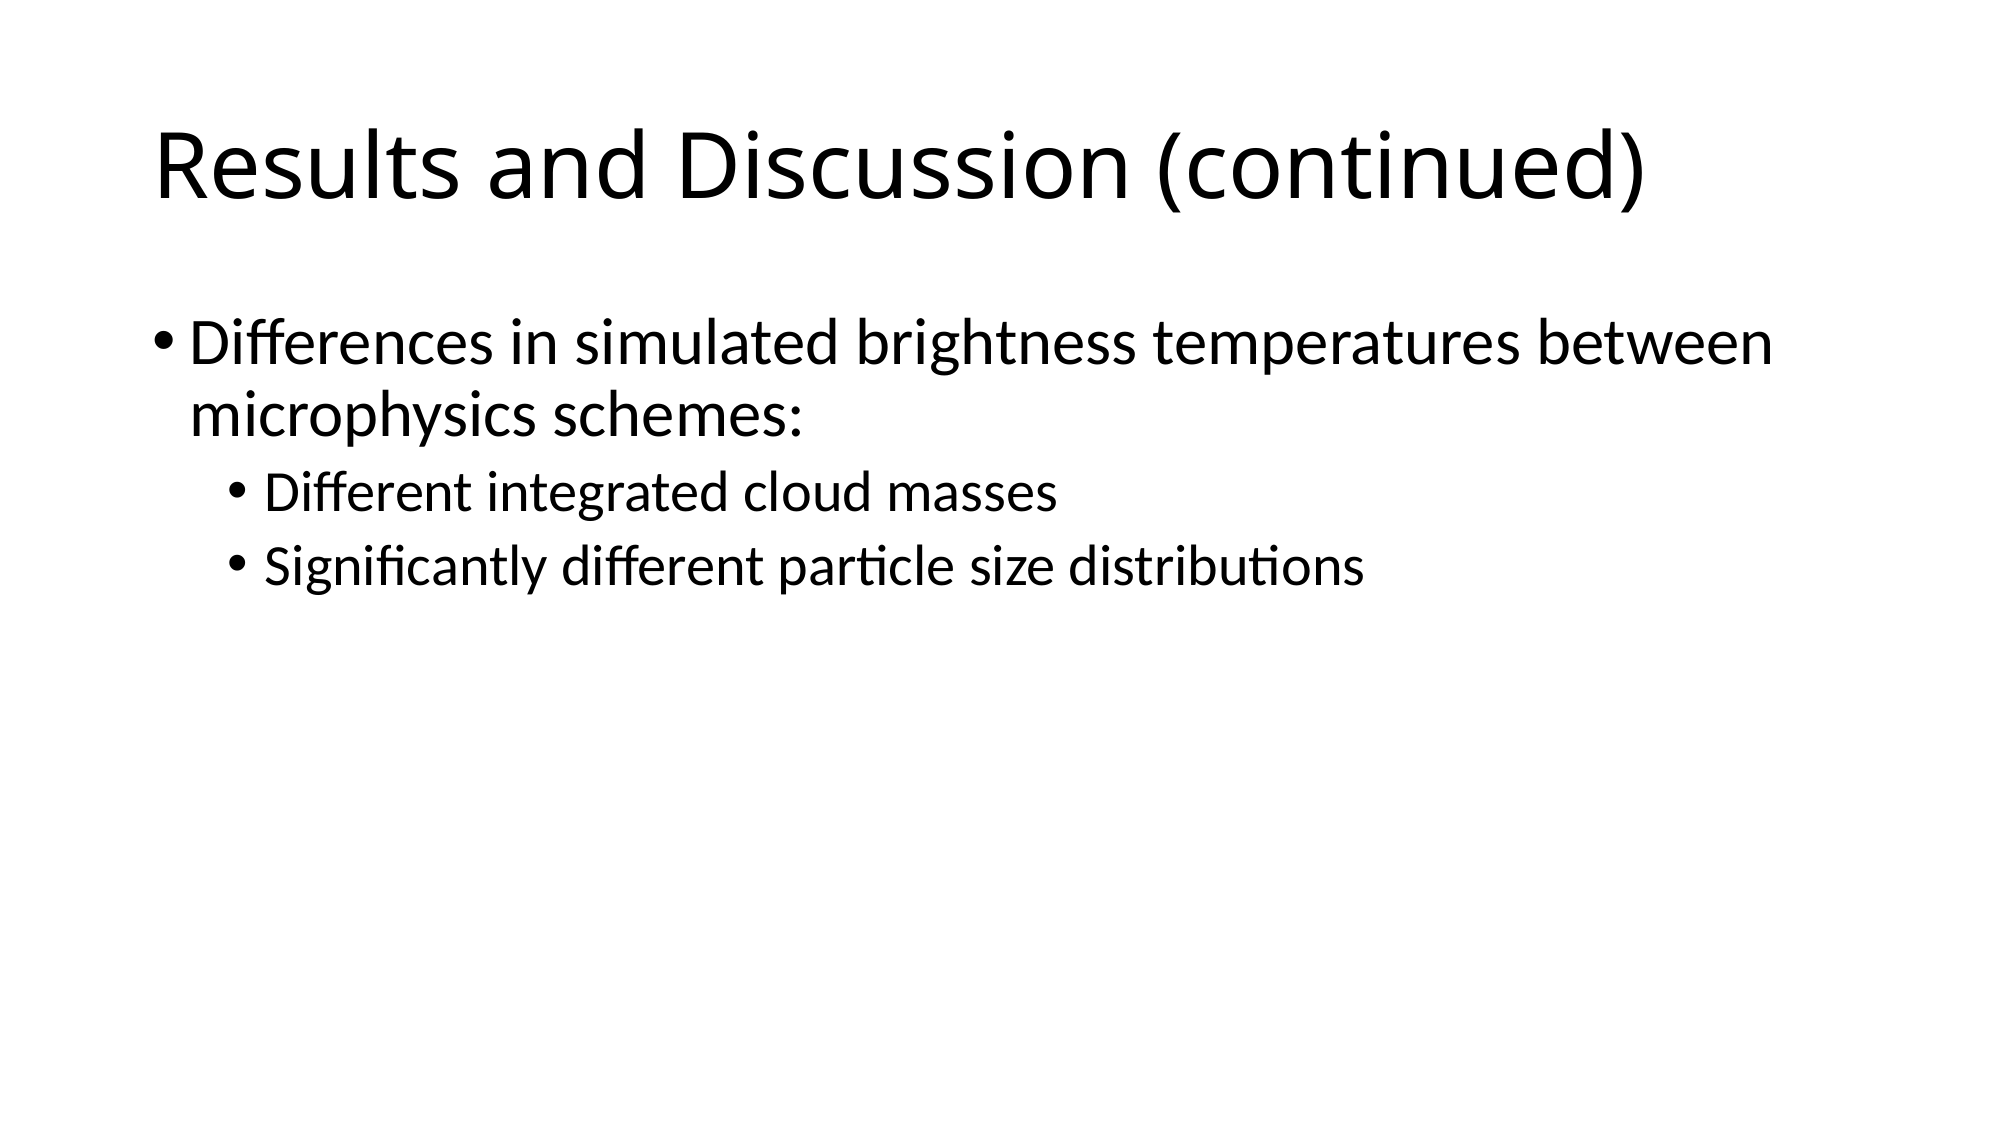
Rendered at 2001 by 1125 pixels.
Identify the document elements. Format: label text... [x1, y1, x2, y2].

title Results and Discussion (continued) [137, 59, 1863, 278]
list Differences in simulated brightness temperatures between microphysics schemes: Different integrated cloud masses Significantly different particle size distributions [137, 299, 1863, 1077]
